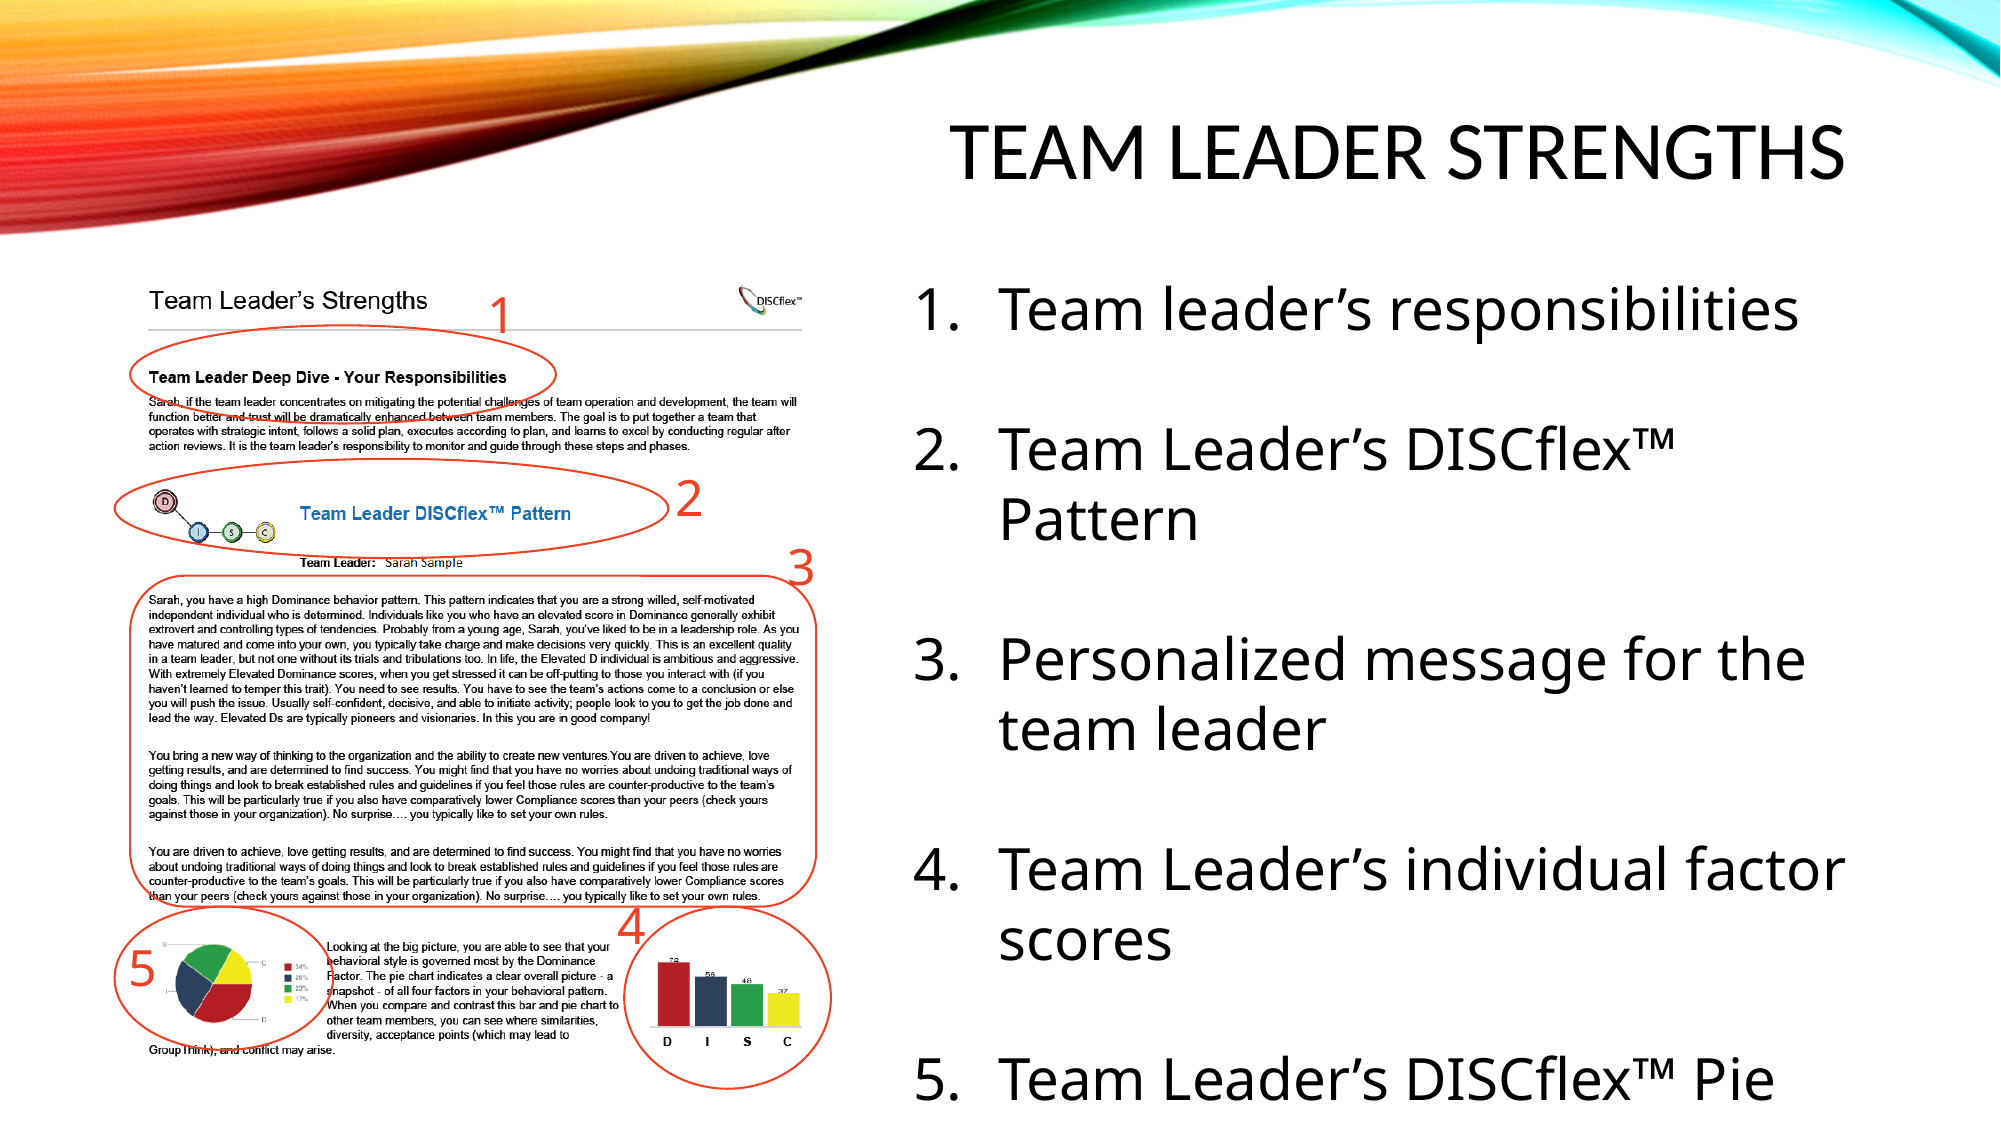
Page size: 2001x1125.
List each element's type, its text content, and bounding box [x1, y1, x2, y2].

title Team leader strengths [898, 29, 1898, 277]
picture [0, 0, 2000, 237]
picture [115, 264, 832, 1089]
text_box Team leader’s responsibilities Team Leader’s DISCflex™ Pattern Personalized message for the team leader Team Leader’s individual factor scores Team Leader’s DISCflex™ Pie Chart [898, 264, 1865, 1125]
